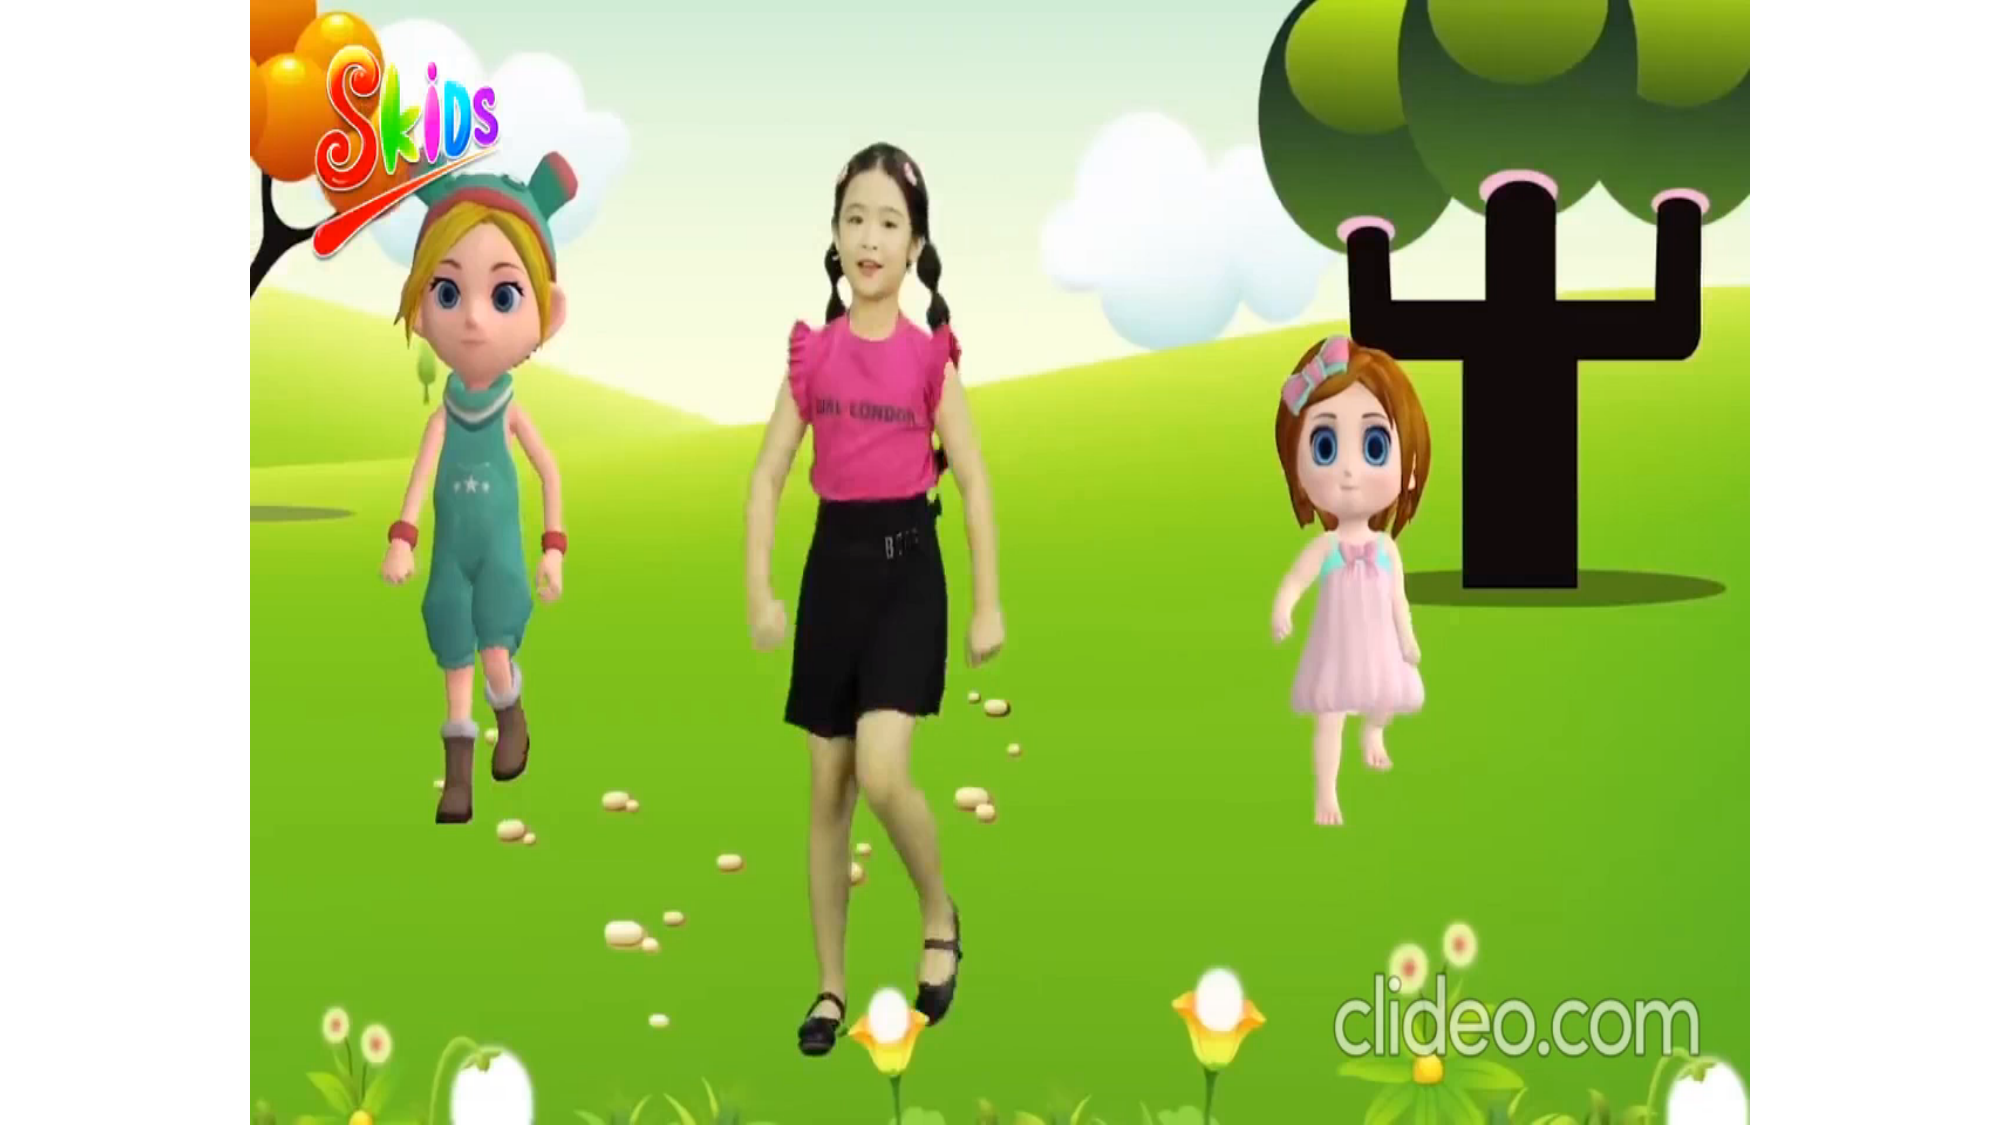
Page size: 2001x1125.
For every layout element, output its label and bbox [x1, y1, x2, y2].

text_box [249, 0, 1750, 1125]
